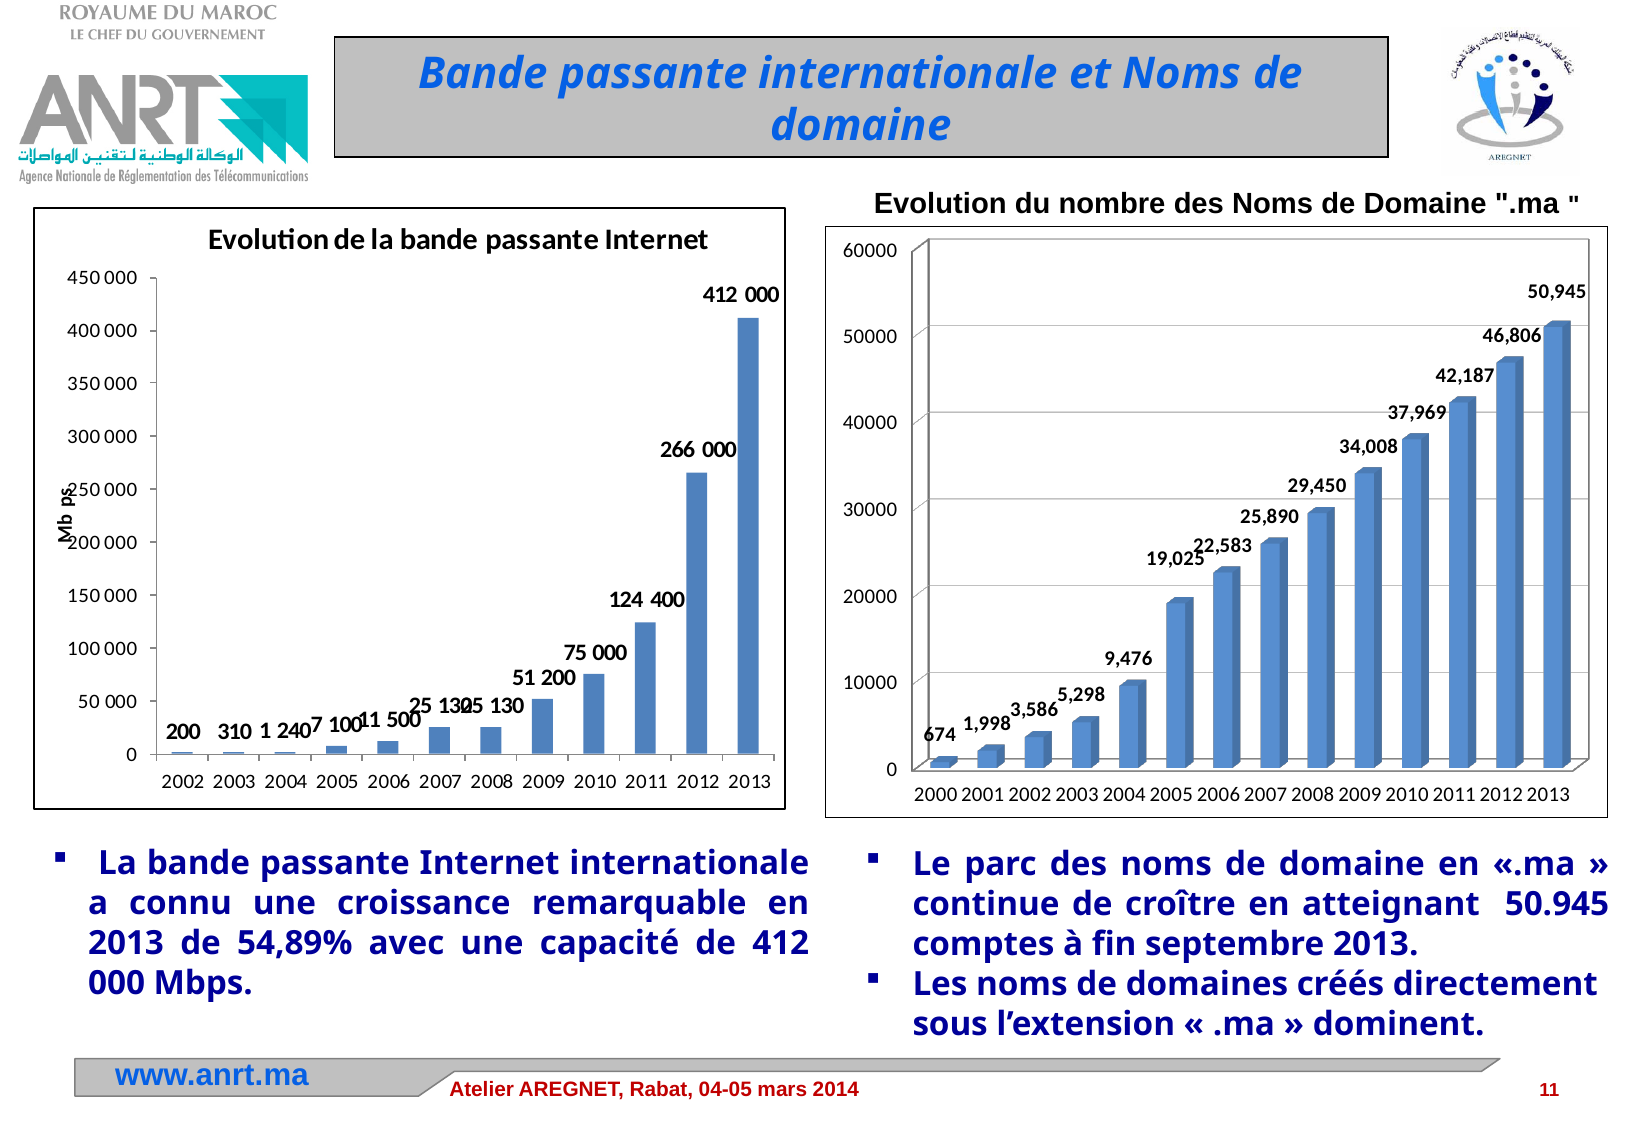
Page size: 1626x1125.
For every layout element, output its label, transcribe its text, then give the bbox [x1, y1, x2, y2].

picture [1407, 0, 1625, 189]
chart [824, 226, 1608, 818]
text_box La bande passante Internet internationale a connu une croissance remarquable en 2013 de 54,89% avec une capacité de 412 000 Mbps. [38, 834, 826, 1009]
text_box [24, 198, 795, 818]
text_box Bande passante internationale et Noms de domaine [334, 37, 1388, 158]
picture [1, 1, 325, 185]
text_box Le parc des noms de domaine en «.ma » continue de croître en atteignant 50.945 comptes à fin septembre 2013. Les noms de domaines créés directement sous l’extension « .ma » dominent. [850, 835, 1625, 1050]
text_box Evolution du nombre des Noms de Domaine ".ma " [845, 176, 1608, 226]
